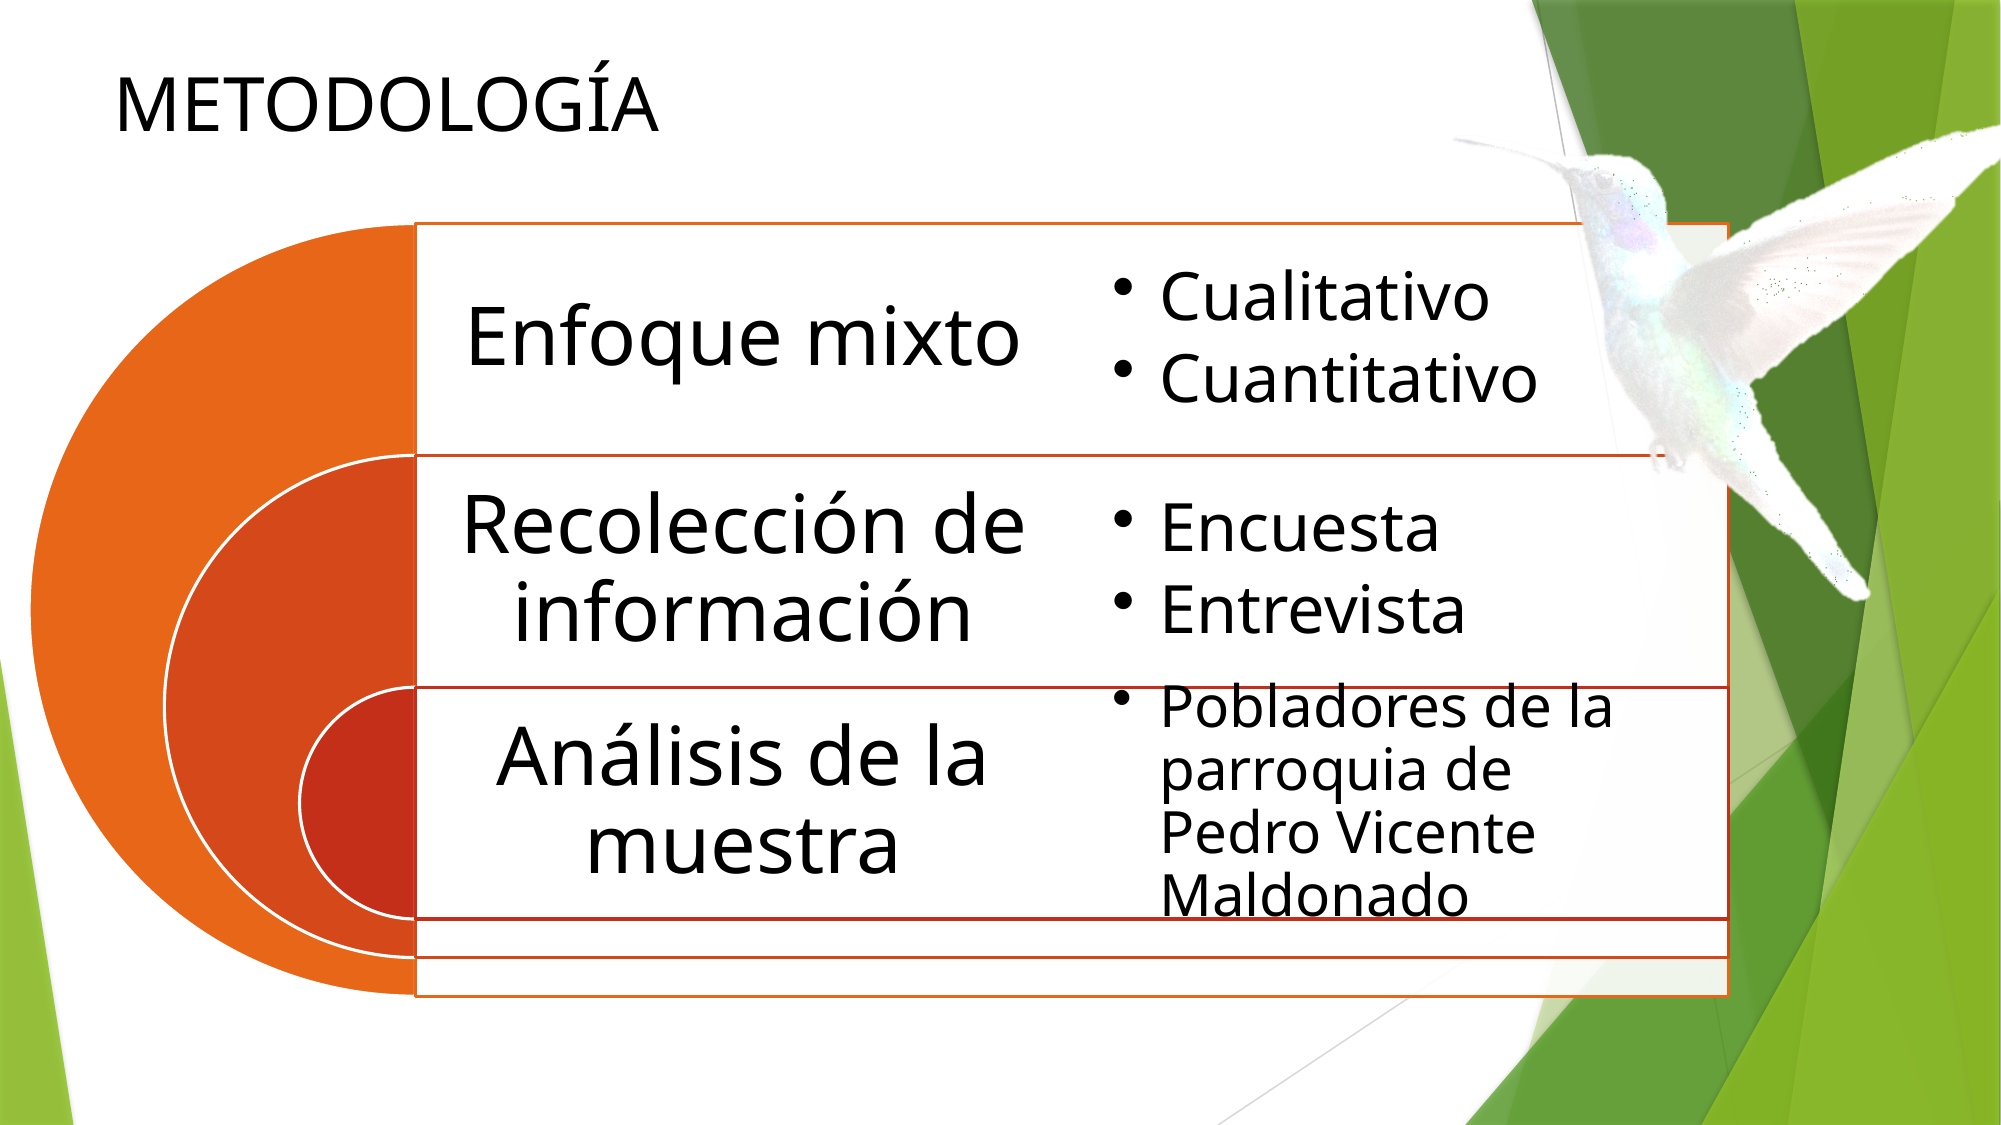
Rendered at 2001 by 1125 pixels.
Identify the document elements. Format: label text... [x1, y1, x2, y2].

picture [1407, 20, 2000, 650]
title METODOLOGÍA [98, 48, 1402, 220]
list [28, 222, 1729, 997]
